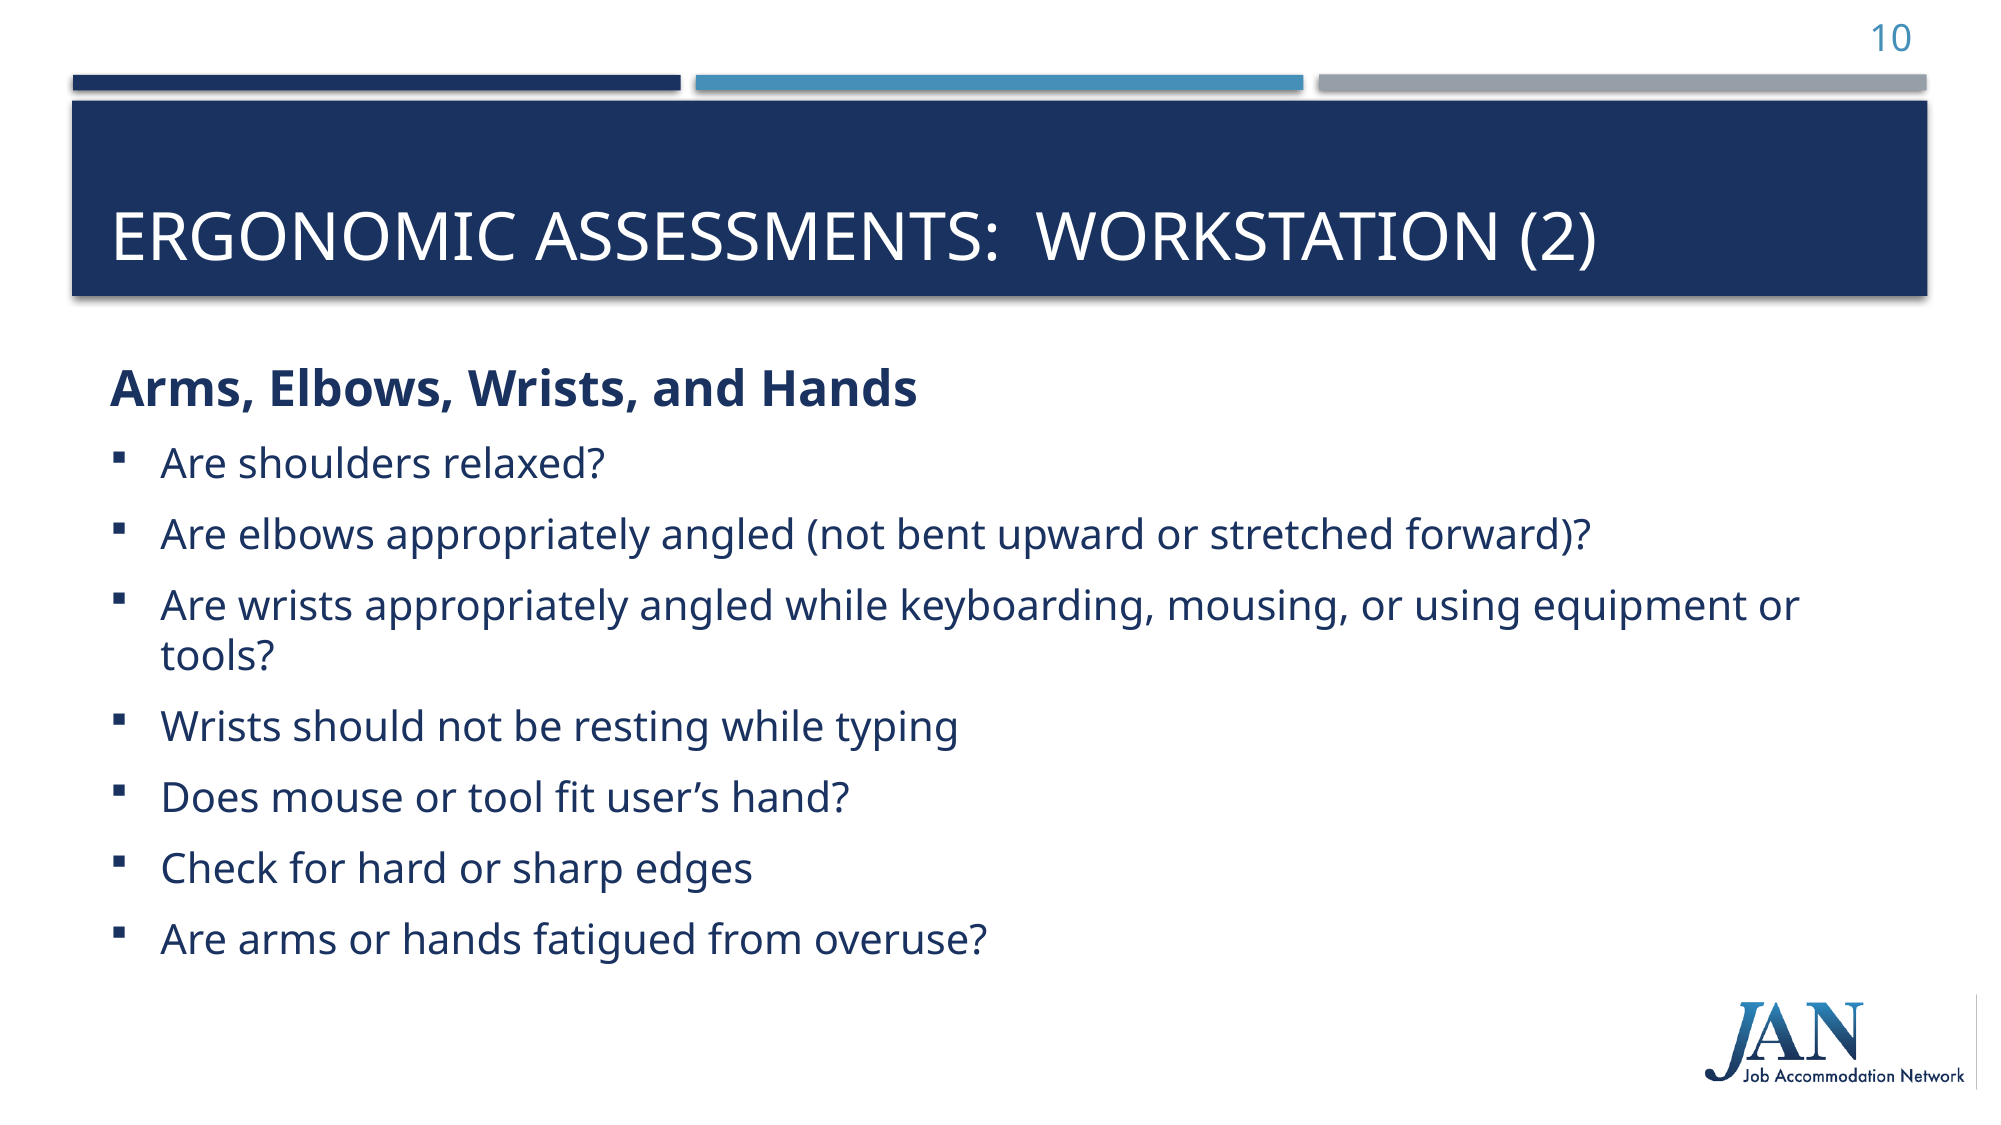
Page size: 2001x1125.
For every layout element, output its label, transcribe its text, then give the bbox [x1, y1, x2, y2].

slide_number 10 [1809, 11, 1928, 67]
picture [1676, 994, 1977, 1090]
title Ergonomic assessments: Workstation (2) [95, 115, 1905, 282]
list Arms, Elbows, Wrists, and Hands Are shoulders relaxed? Are elbows appropriately angled (not bent upward or stretched forward)? Are wrists appropriately angled while keyboarding, mousing, or using equipment or tools? Wrists should not be resting while typing Does mouse or tool fit user’s hand? Check for hard or sharp edges Are arms or hands fatigued from overuse? [95, 357, 1905, 962]
